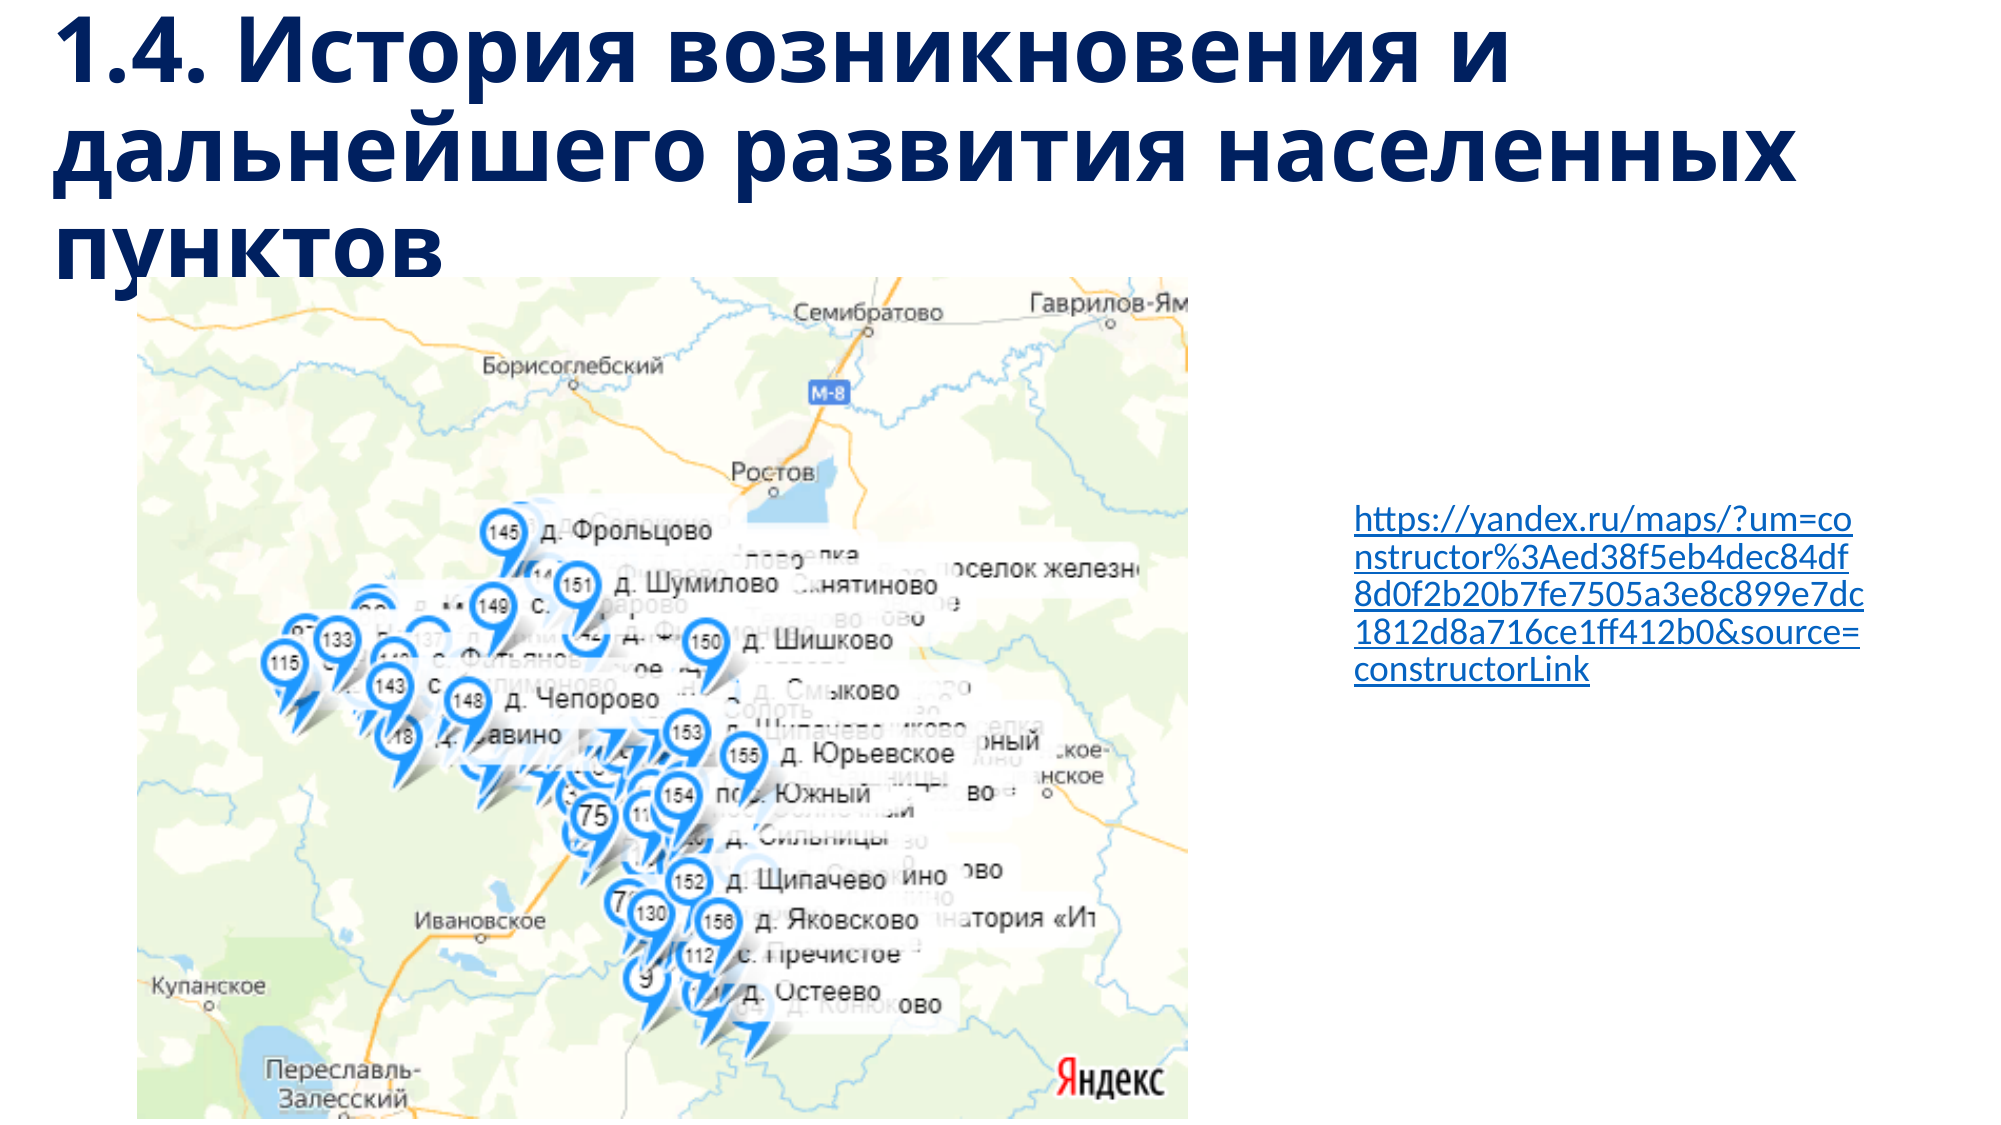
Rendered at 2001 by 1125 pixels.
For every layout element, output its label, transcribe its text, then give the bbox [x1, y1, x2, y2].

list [137, 277, 1188, 1119]
title 1.4. История возникновения и дальнейшего развития населенных пунктов [37, 59, 1953, 353]
text_box https://yandex.ru/maps/?um=constructor%3Aed38f5eb4dec84df8d0f2b20b7fe7505a3e8c899e7dc1812d8a716ce1ff412b0&source=constructorLink [1338, 486, 1880, 592]
